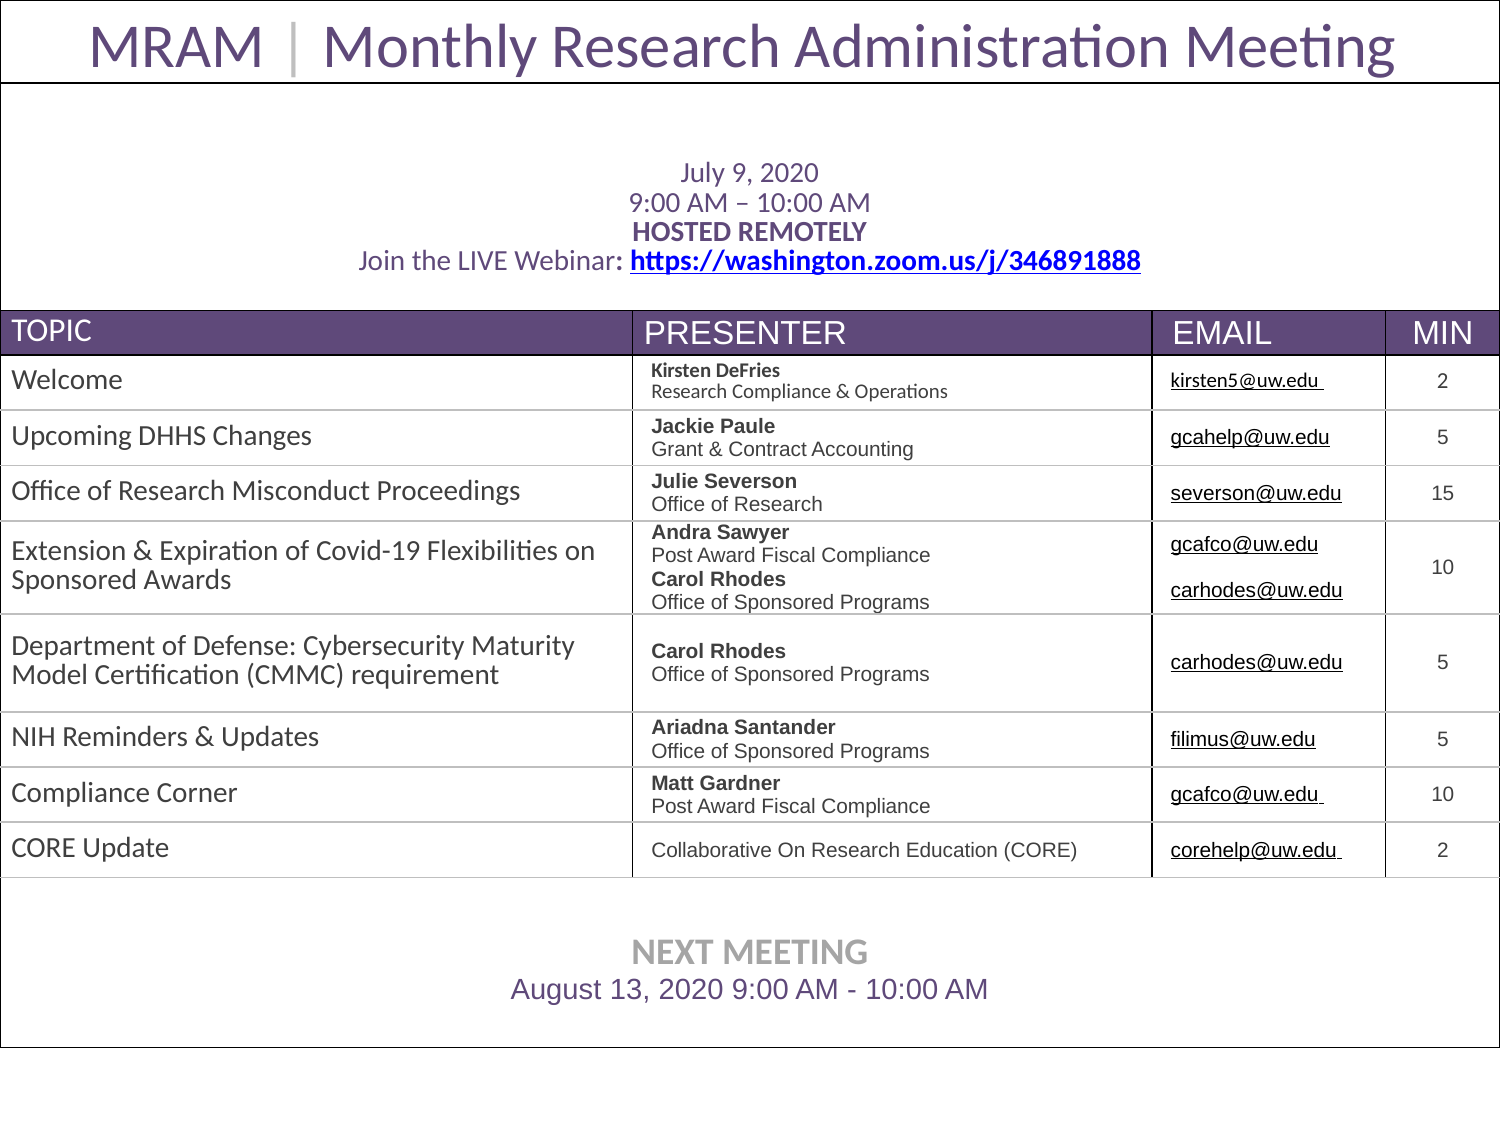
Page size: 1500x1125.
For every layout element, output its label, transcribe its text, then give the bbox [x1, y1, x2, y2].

table_cell filimus@uw.edu [1153, 713, 1385, 766]
table_cell Office of Research Misconduct Proceedings [1, 466, 632, 520]
table_cell CORE Update [1, 823, 632, 877]
table_cell TOPIC [1, 311, 632, 354]
table_cell July 9, 2020 9:00 AM – 10:00 AM HOSTED REMOTELY Join the LIVE Webinar: https://washington.zoom.us/j/346891888 [1, 84, 1499, 310]
table_cell carhodes@uw.edu [1153, 615, 1385, 711]
table_cell 2 [1386, 356, 1499, 409]
table_cell 15 [1386, 466, 1499, 520]
table_cell 5 [1386, 615, 1499, 711]
table_cell Julie Severson Office of Research [633, 466, 1151, 520]
table_cell Jackie Paule Grant & Contract Accounting [633, 411, 1151, 465]
table_cell EMAIL [1153, 311, 1385, 354]
table_cell 5 [1386, 713, 1499, 766]
table_cell kirsten5@uw.edu [1153, 356, 1385, 409]
table_cell Kirsten DeFries Research Compliance & Operations [633, 356, 1151, 409]
table_cell Matt Gardner Post Award Fiscal Compliance [633, 768, 1151, 821]
table_cell severson@uw.edu [1153, 466, 1385, 520]
table_cell Upcoming DHHS Changes [1, 411, 632, 465]
table_cell Collaborative On Research Education (CORE) [633, 823, 1151, 877]
table_cell Extension & Expiration of Covid-19 Flexibilities on Sponsored Awards [1, 522, 632, 613]
table_cell MIN [1386, 311, 1499, 354]
table_cell Ariadna Santander Office of Sponsored Programs [633, 713, 1151, 766]
table_header MRAM | Monthly Research Administration Meeting [1, 1, 1499, 82]
table_cell gcahelp@uw.edu [1153, 411, 1385, 465]
table_cell Andra Sawyer Post Award Fiscal Compliance Carol Rhodes Office of Sponsored Programs [633, 522, 1151, 613]
table_cell gcafco@uw.edu [1153, 768, 1385, 821]
table_cell PRESENTER [633, 311, 1151, 354]
table_cell Carol Rhodes Office of Sponsored Programs [633, 615, 1151, 711]
table_cell Welcome [1, 356, 632, 409]
table_cell NIH Reminders & Updates [1, 713, 632, 766]
table_cell NEXT MEETING August 13, 2020 9:00 AM - 10:00 AM [1, 878, 1499, 1047]
table_cell corehelp@uw.edu [1153, 823, 1385, 877]
table_cell Department of Defense: Cybersecurity Maturity Model Certification (CMMC) requirement [1, 615, 632, 711]
table_cell gcafco@uw.edu carhodes@uw.edu [1153, 522, 1385, 613]
table_cell Compliance Corner [1, 768, 632, 821]
table_cell 10 [1386, 522, 1499, 613]
table_cell 5 [1386, 411, 1499, 465]
table_cell 2 [1386, 823, 1499, 877]
table_cell 10 [1386, 768, 1499, 821]
